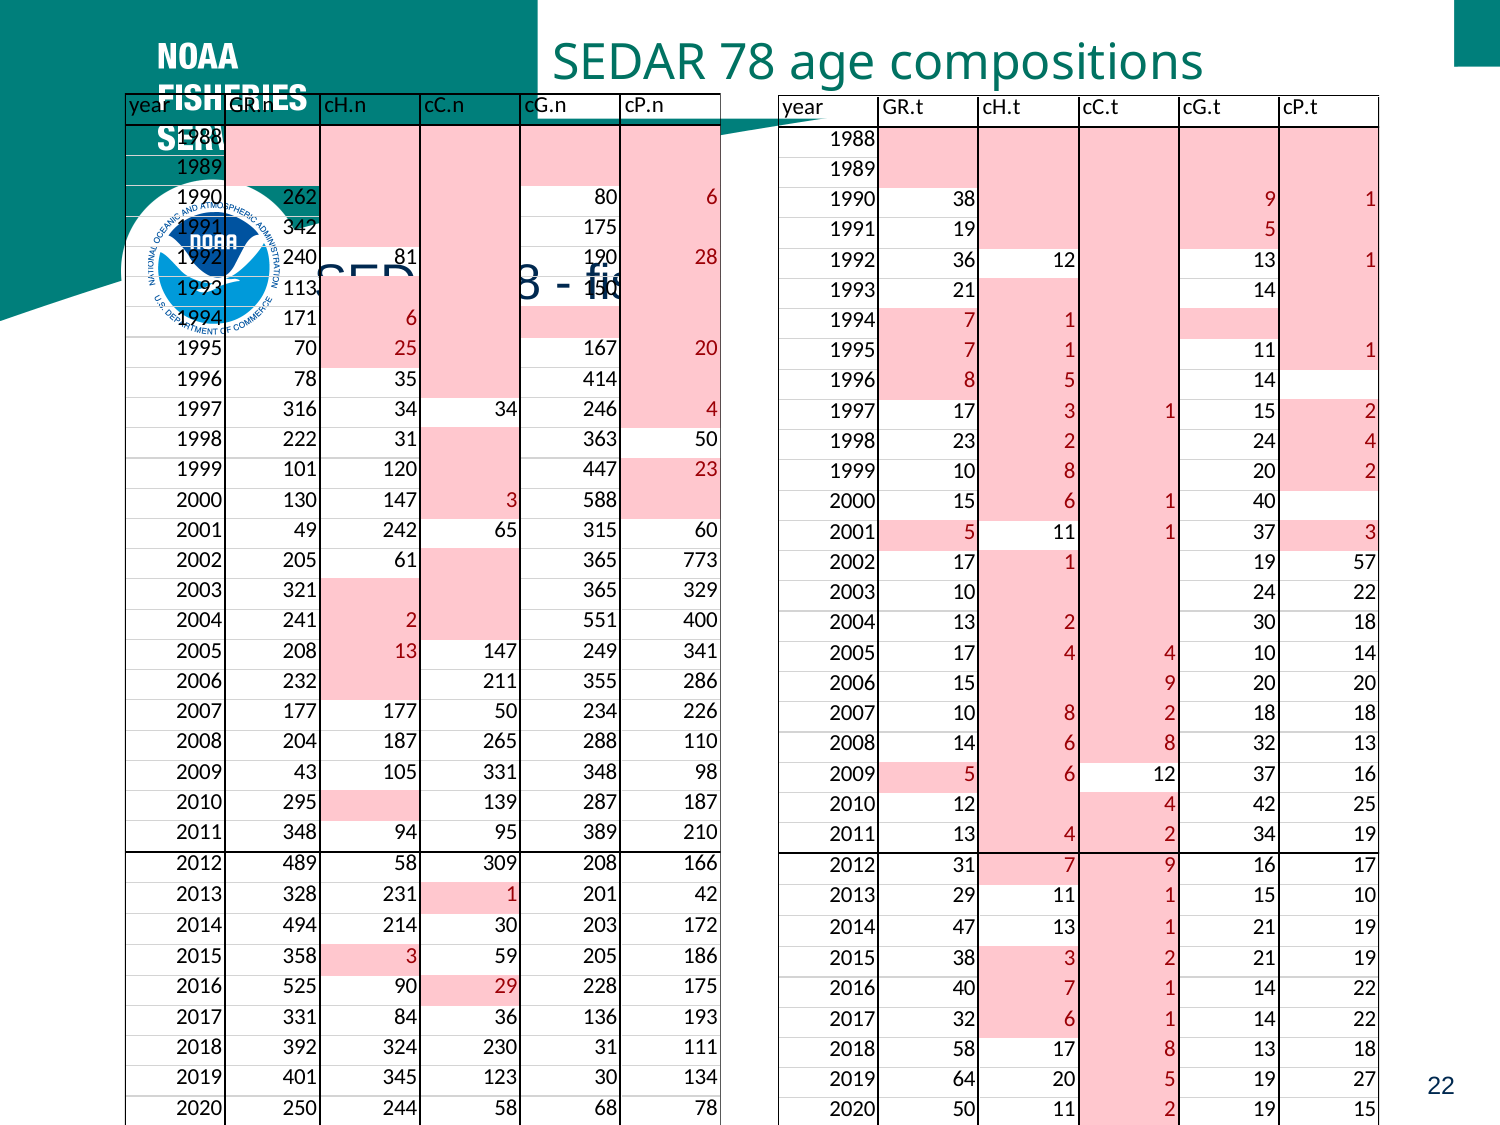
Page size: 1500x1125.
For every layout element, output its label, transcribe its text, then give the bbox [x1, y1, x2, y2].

picture [0, 0, 1500, 1125]
title SEDAR 78 age compositions [537, 0, 1455, 119]
